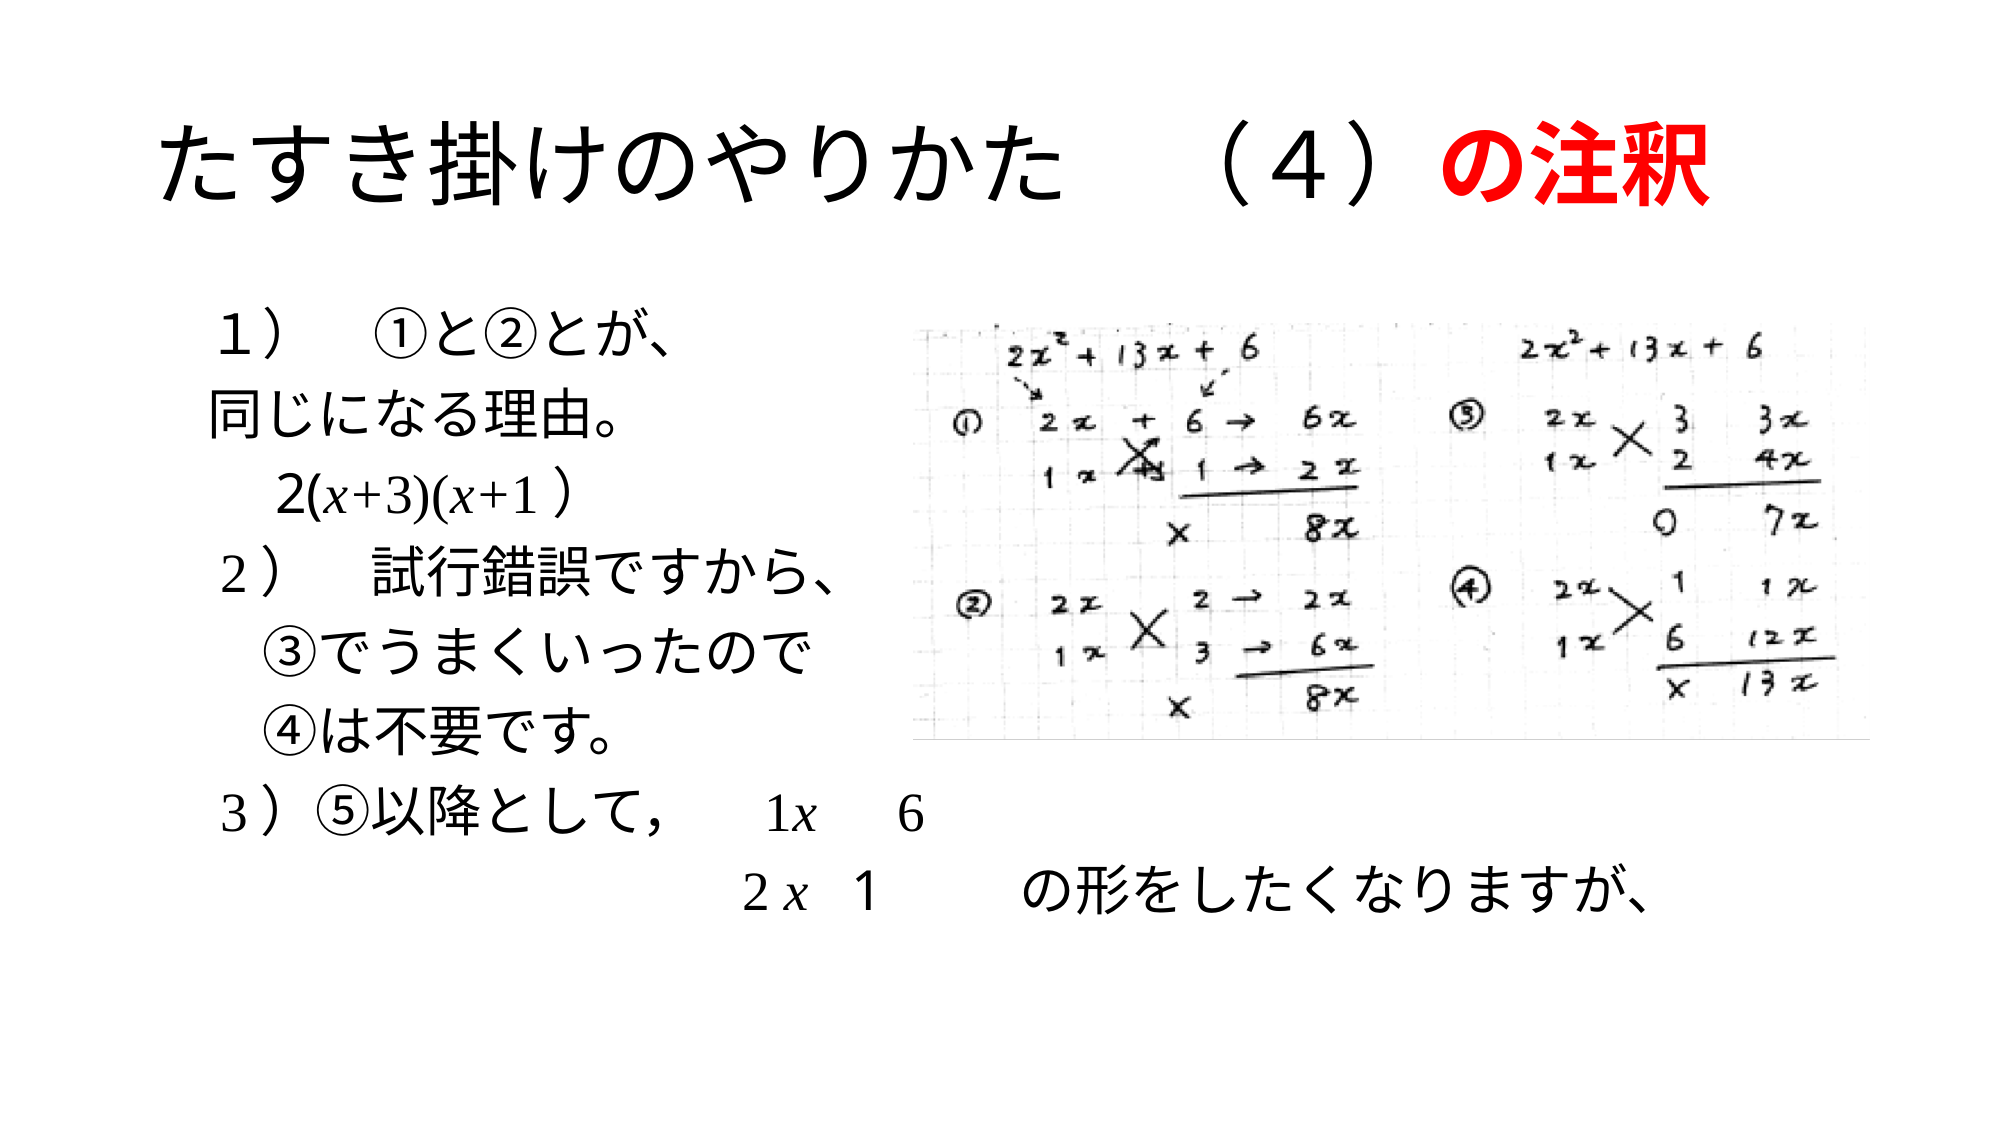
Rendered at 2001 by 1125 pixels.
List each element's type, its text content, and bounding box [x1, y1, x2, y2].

title たすき掛けのやりかた （４）の注釈 [137, 59, 1863, 278]
picture [913, 323, 1870, 740]
list １） ①と②とが、 同じになる理由。 2(x+3)(x+1） 2） 試行錯誤ですから、 ③でうまくいったので ④は不要です。 3）⑤以降として， 1x 6 2 x 1 の形をしたくなりますが、 [137, 299, 1863, 1014]
